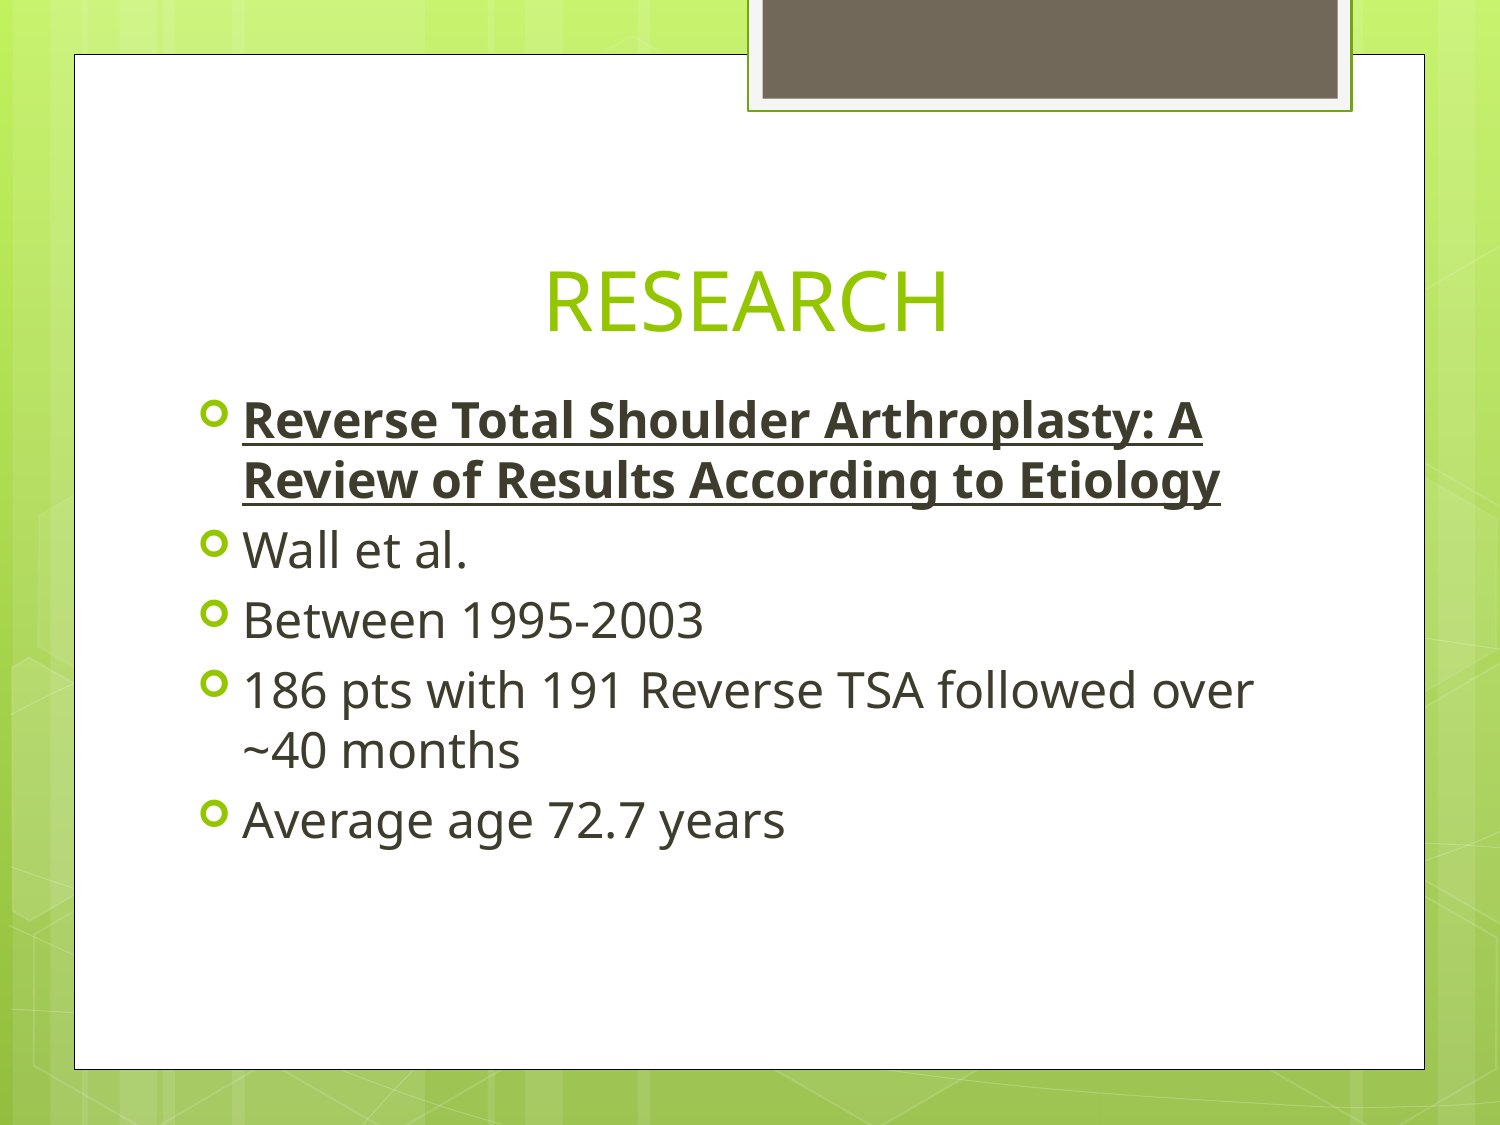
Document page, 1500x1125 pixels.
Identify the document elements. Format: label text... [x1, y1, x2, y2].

title RESEARCH [171, 168, 1324, 357]
list Reverse Total Shoulder Arthroplasty: A Review of Results According to Etiology Wall et al. Between 1995-2003 186 pts with 191 Reverse TSA followed over ~40 months Average age 72.7 years [171, 381, 1283, 957]
